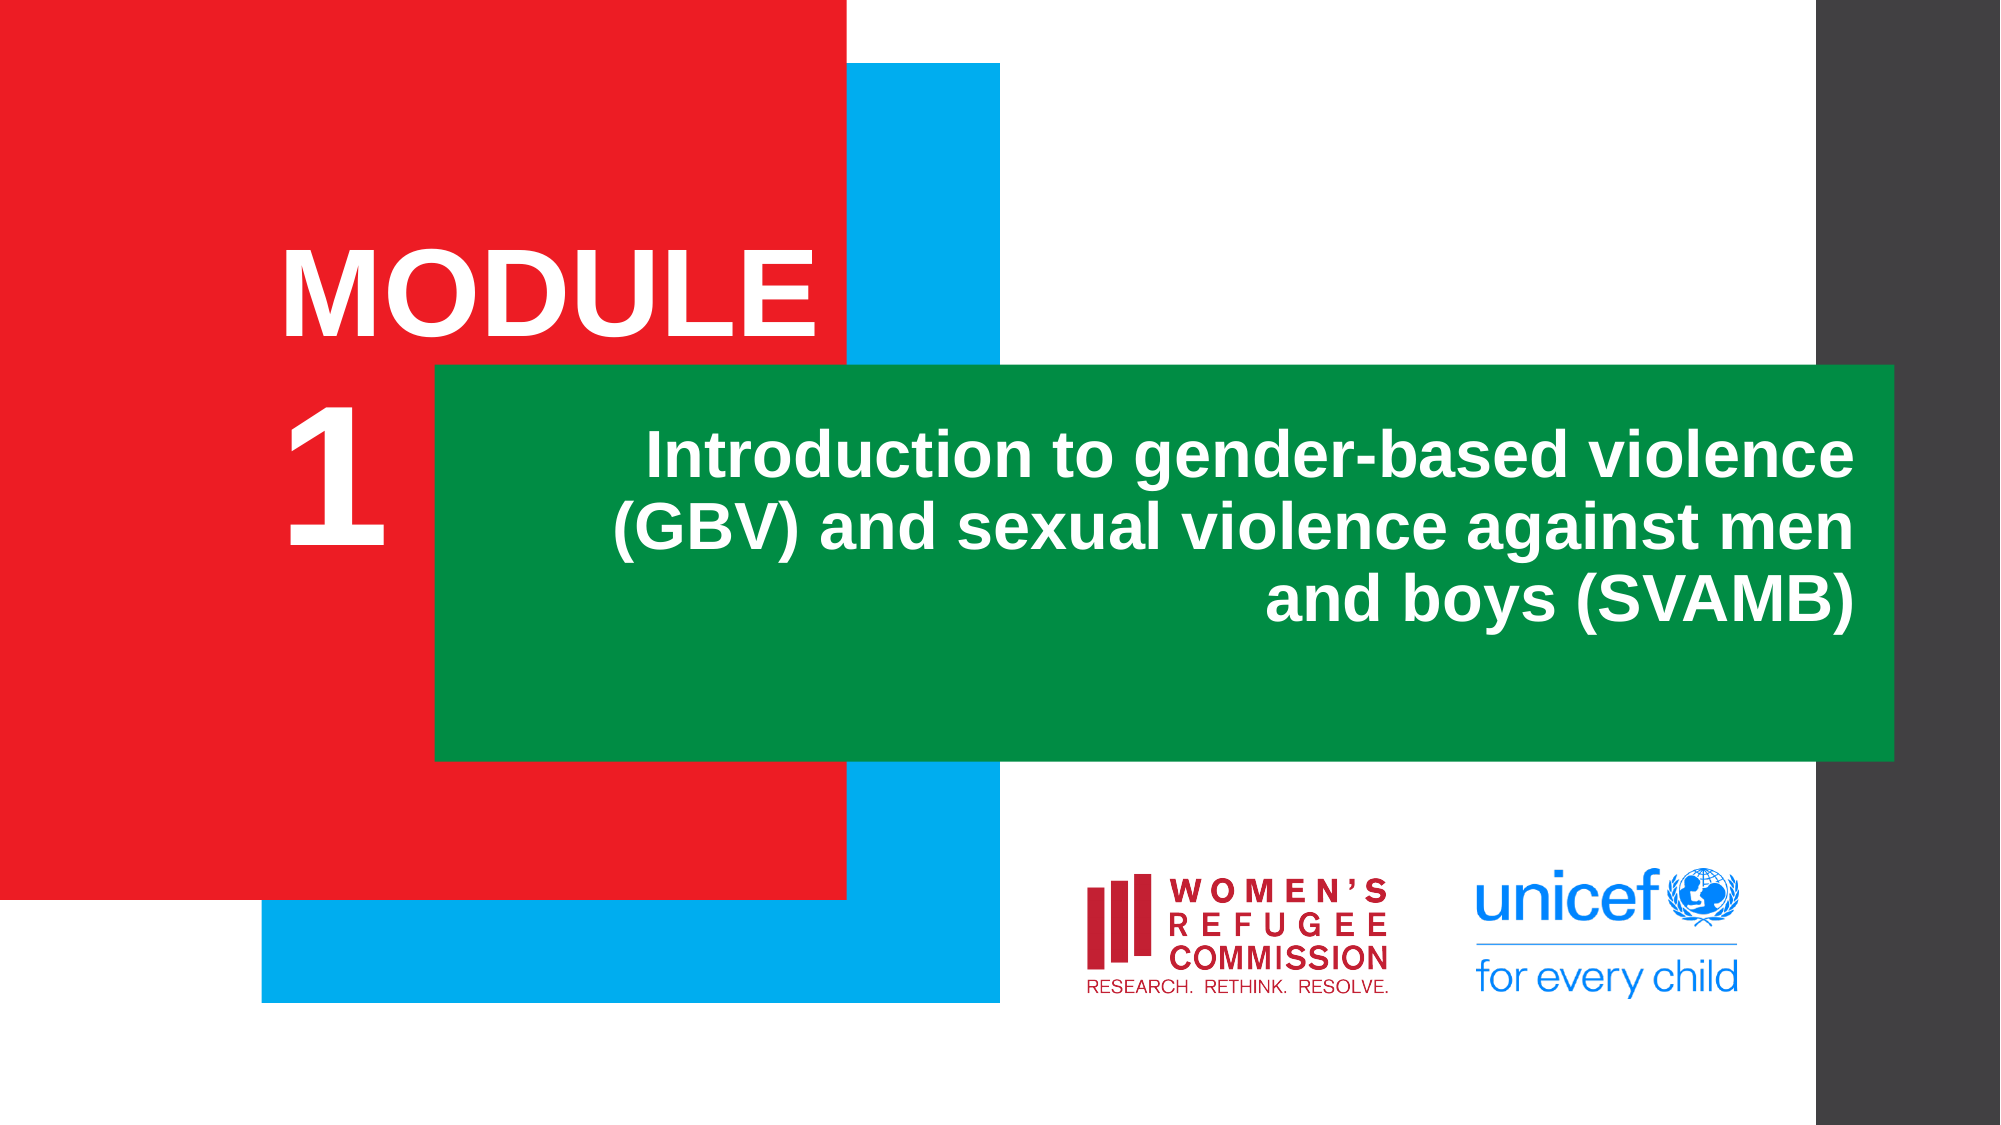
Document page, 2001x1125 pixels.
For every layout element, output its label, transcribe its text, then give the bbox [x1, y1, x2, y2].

picture [1476, 868, 1739, 999]
picture [1073, 868, 1403, 999]
title MODULE [263, 205, 1003, 372]
subtitle Introduction to gender-based violence (GBV) and sexual violence against men and boys (SVAMB) [473, 412, 1872, 693]
list 1 [263, 364, 435, 627]
